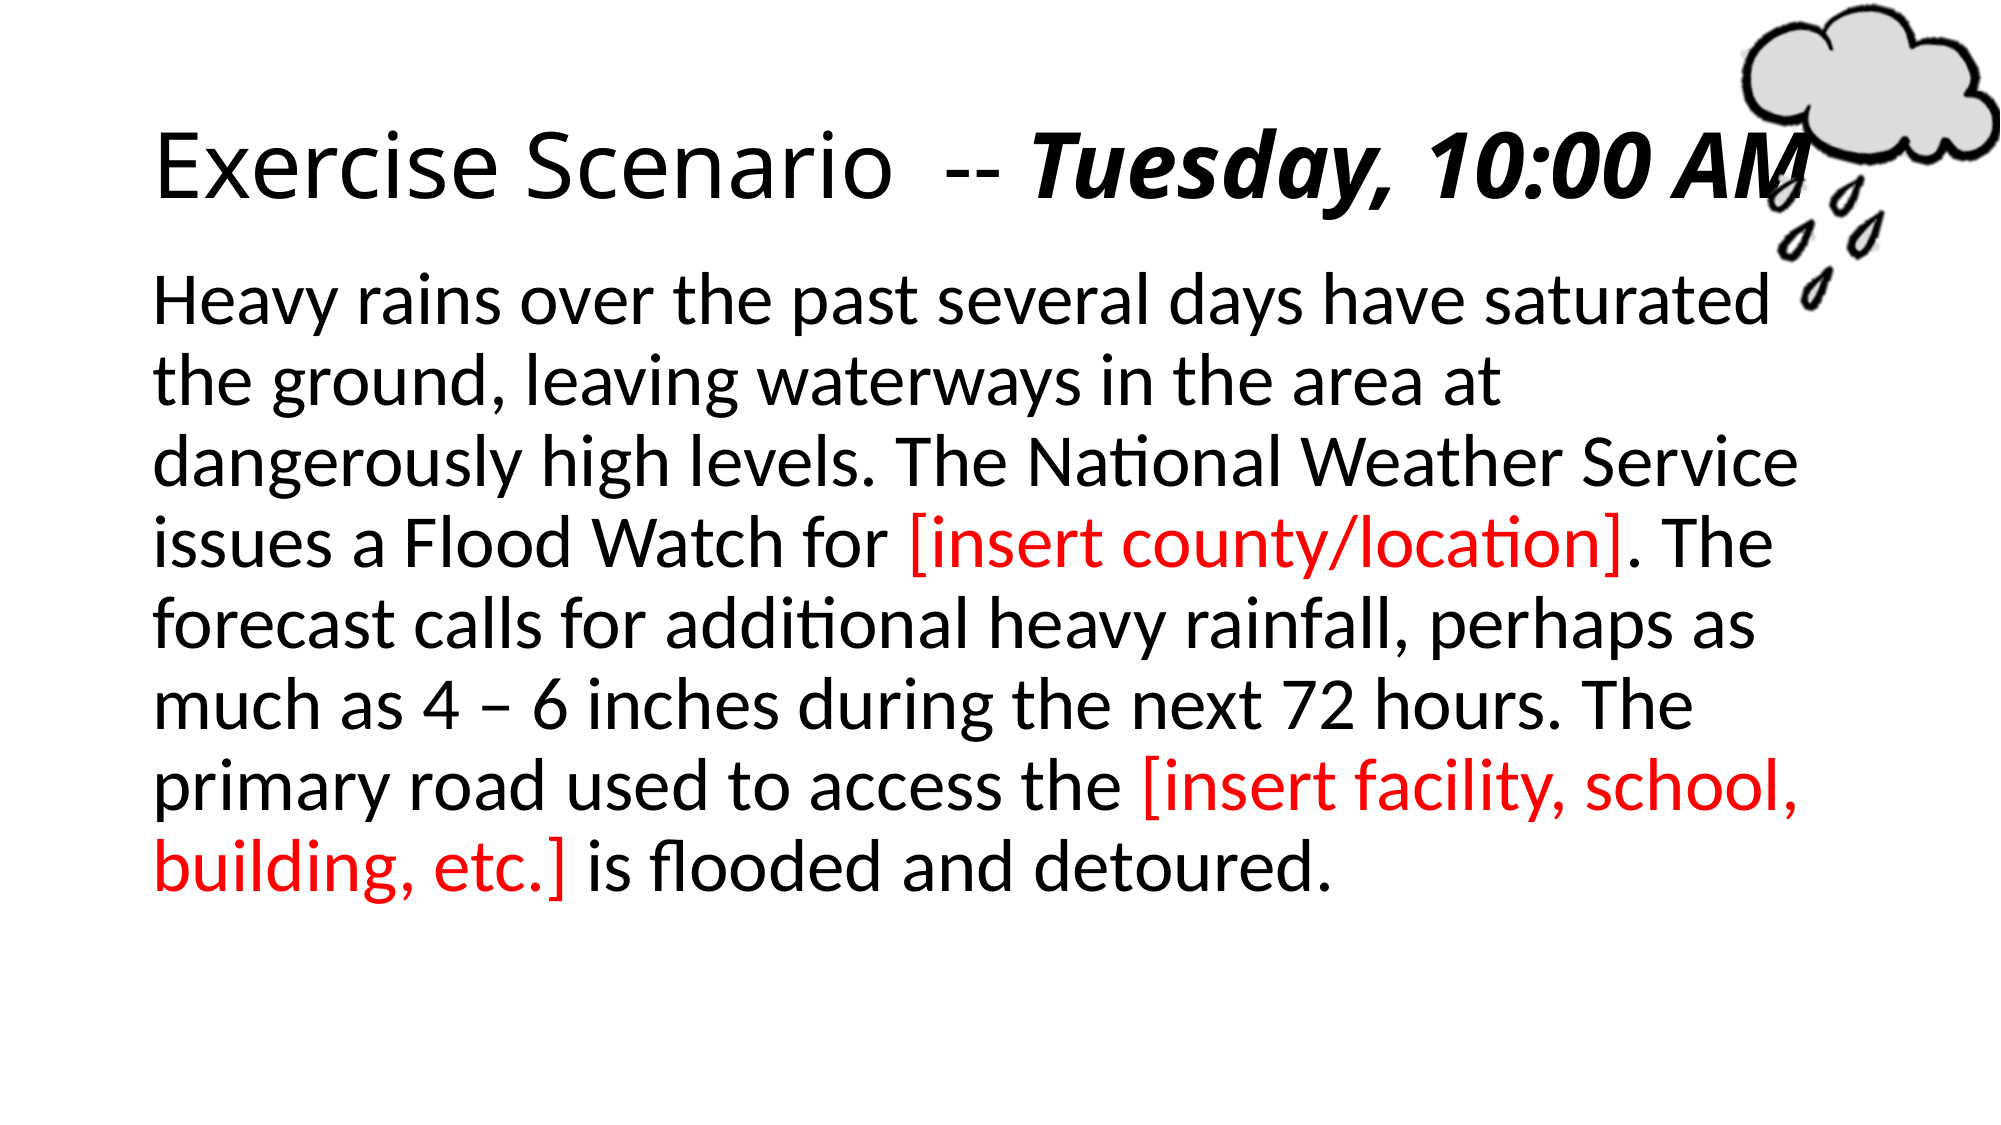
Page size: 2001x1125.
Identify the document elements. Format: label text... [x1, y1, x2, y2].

list Heavy rains over the past several days have saturated the ground, leaving waterways in the area at dangerously high levels. The National Weather Service issues a Flood Watch for [insert county/location]. The forecast calls for additional heavy rainfall, perhaps as much as 4 – 6 inches during the next 72 hours. The primary road used to access the [insert facility, school, building, etc.] is flooded and detoured. [137, 252, 1863, 1014]
picture [1640, 0, 2000, 397]
title Exercise Scenario -- Tuesday, 10:00 AM [137, 59, 1640, 252]
